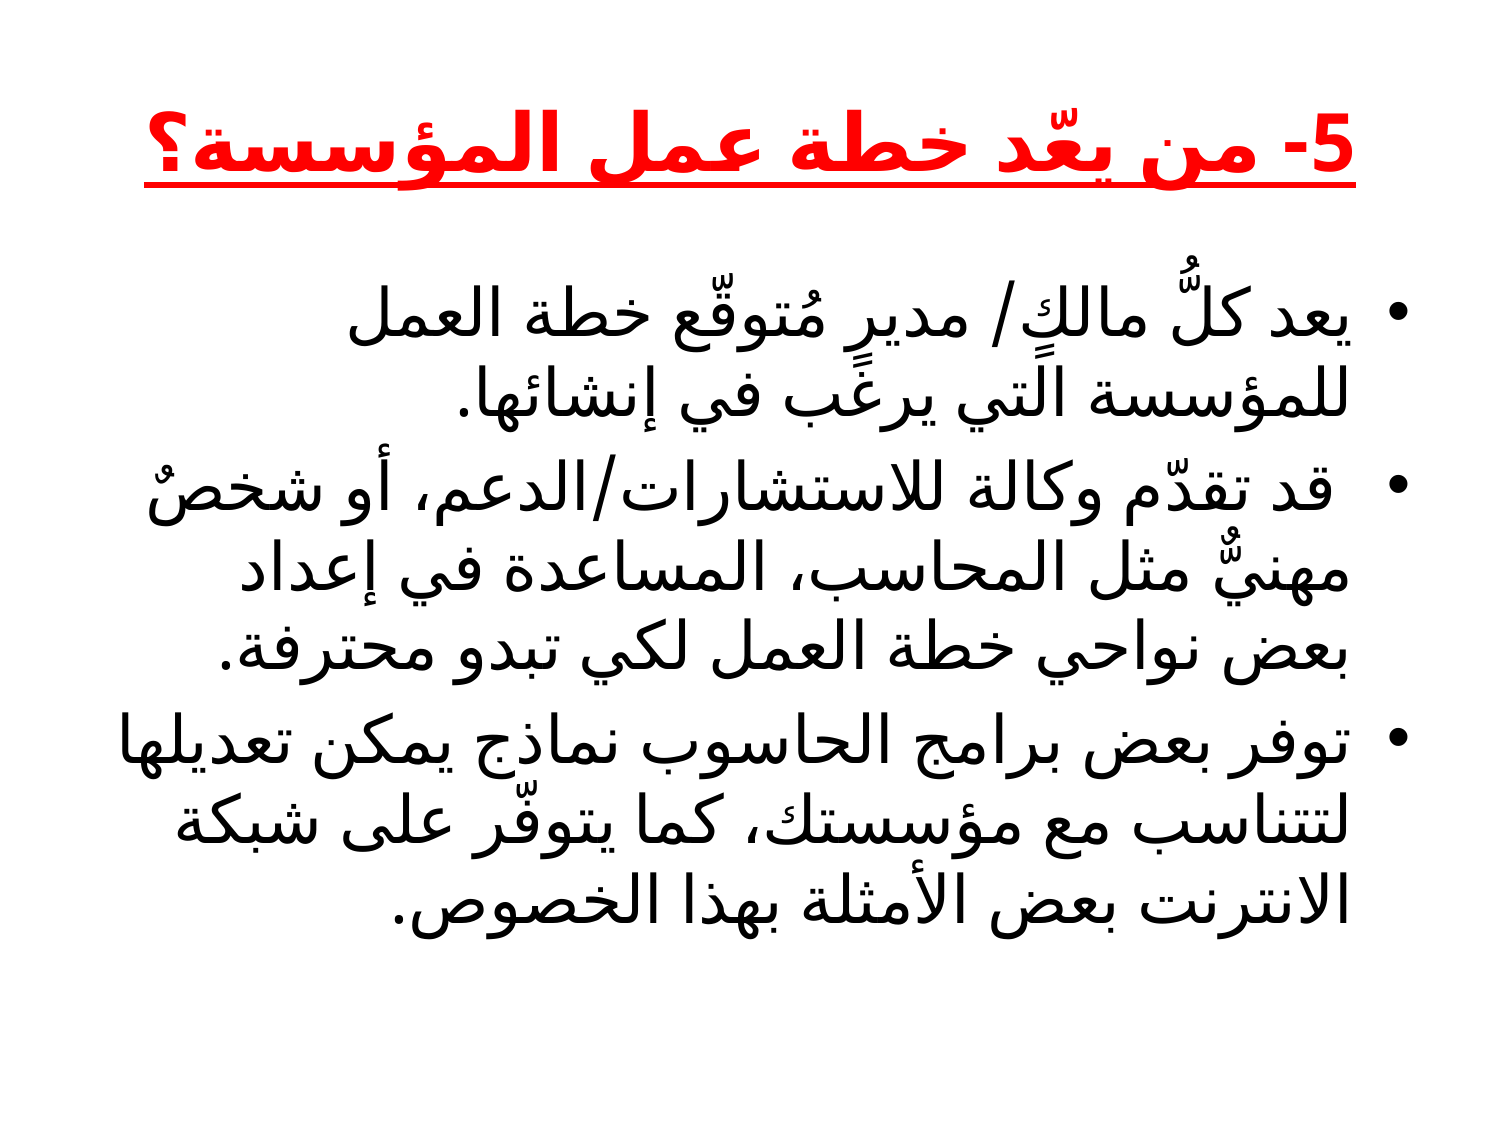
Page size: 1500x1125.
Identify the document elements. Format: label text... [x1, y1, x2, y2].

title 5- من يعّد خطة عمل المؤسسة؟ [75, 45, 1425, 233]
list يعد كلُّ مالكٍ/ مديرٍ مُتوقّع خطة العمل للمؤسسة التي يرغب في إنشائها. قد تقدّم وكالة للاستشارات/الدعم، أو شخصٌ مهنيٌّ مثل المحاسب، المساعدة في إعداد بعض نواحي خطة العمل لكي تبدو محترفة. توفر بعض برامج الحاسوب نماذج يمكن تعديلها لتتناسب مع مؤسستك، كما يتوفّر على شبكة الانترنت بعض الأمثلة بهذا الخصوص. [75, 262, 1425, 1005]
